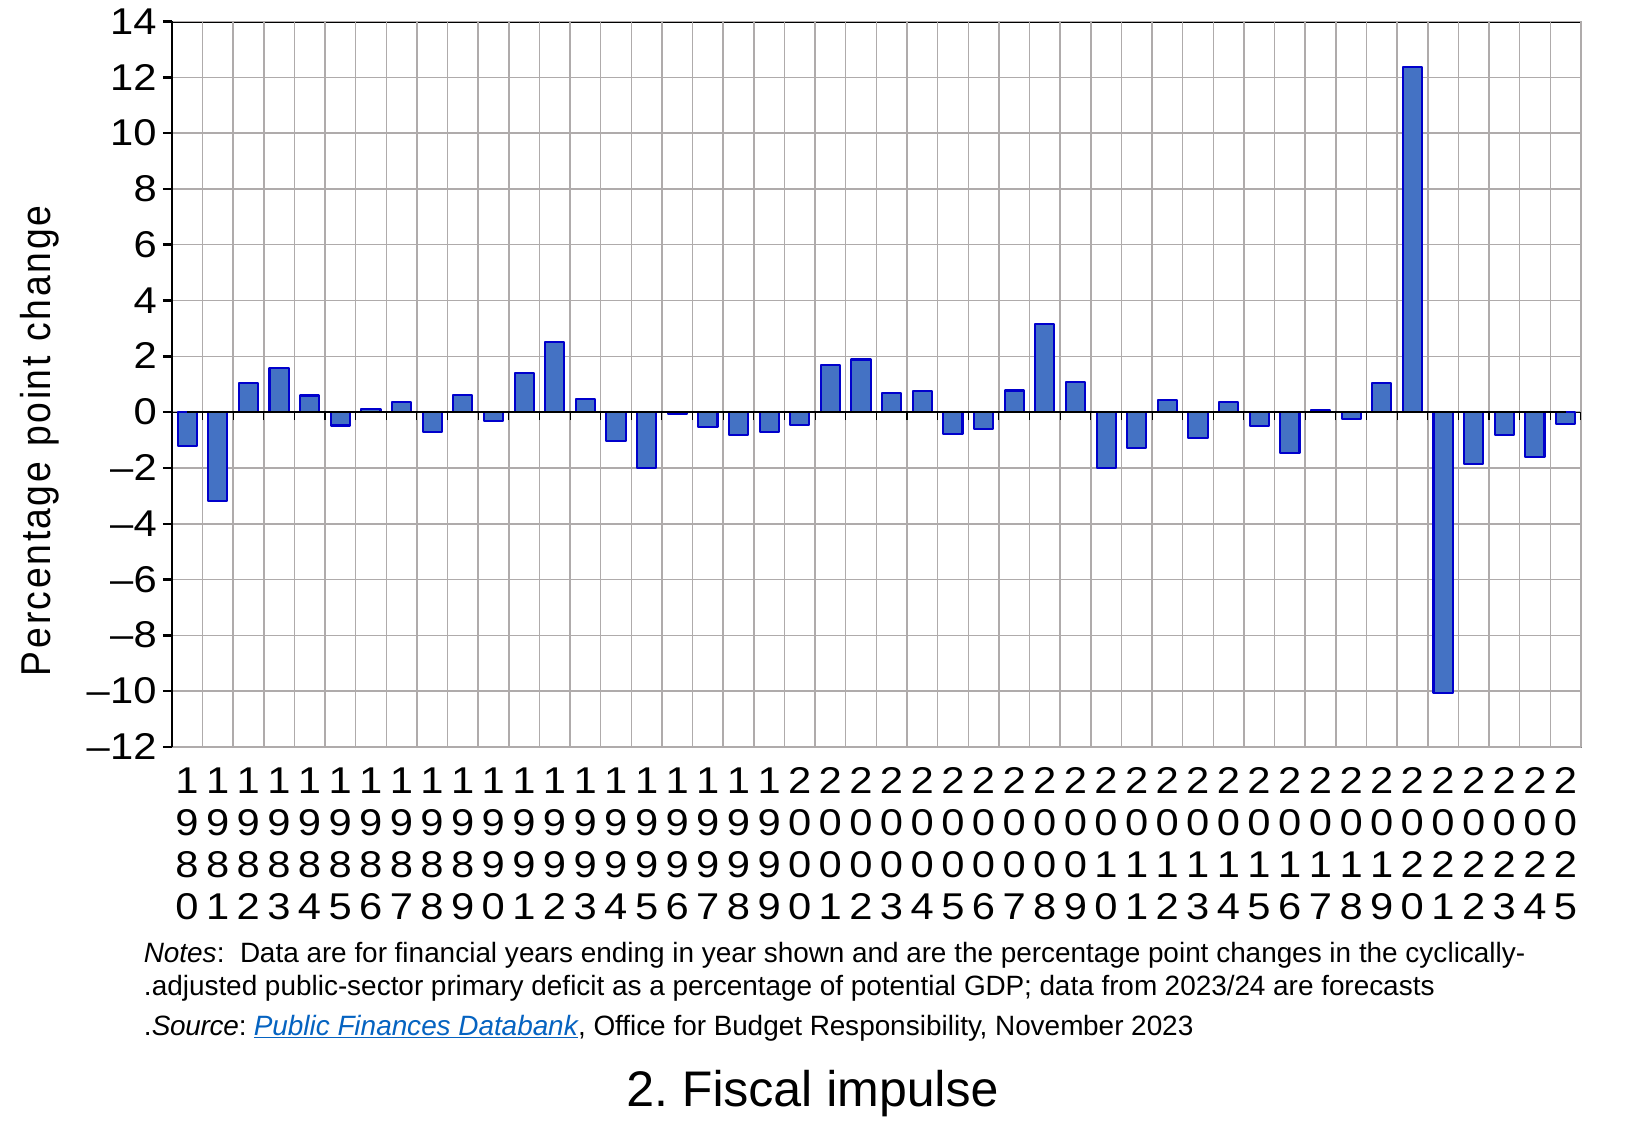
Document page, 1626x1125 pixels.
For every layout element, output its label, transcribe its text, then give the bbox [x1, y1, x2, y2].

chart [0, 0, 1625, 929]
text_box Notes: Data are for financial years ending in year shown and are the percentage point changes in the cyclically-adjusted public-sector primary deficit as a percentage of potential GDP; data from 2023/24 are forecasts. Source: Public Finances Databank, Office for Budget Responsibility, November 2023. [129, 929, 1625, 1048]
text_box 2. Fiscal impulse [0, 1049, 1625, 1124]
